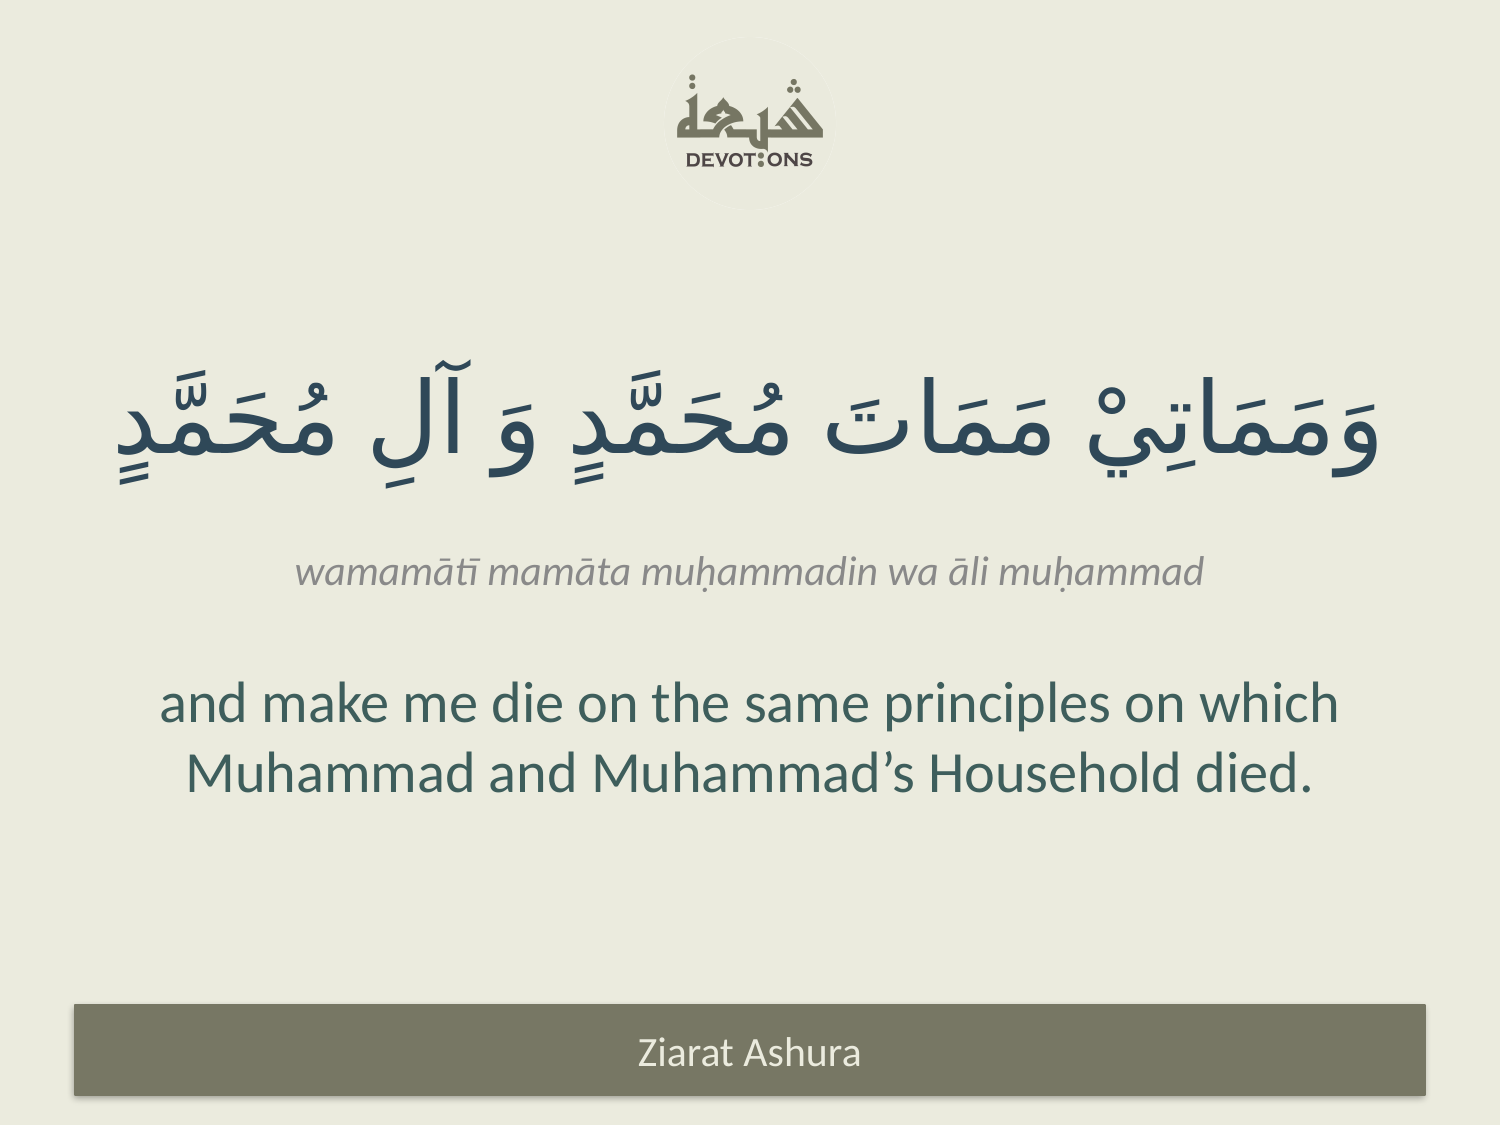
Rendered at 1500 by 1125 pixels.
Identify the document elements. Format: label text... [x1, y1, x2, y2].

text_box [74, 1004, 1426, 1096]
text_box Ziarat Ashura [623, 1017, 877, 1083]
text_box وَمَمَاتِيْ مَمَاتَ مُحَمَّدٍ وَ آلِ مُحَمَّدٍ wamamātī mamāta muḥammadin wa āli muḥammad and make me die on the same principles on which Muhammad and Muhammad’s Household died. [74, 346, 1425, 811]
picture [656, 29, 844, 218]
